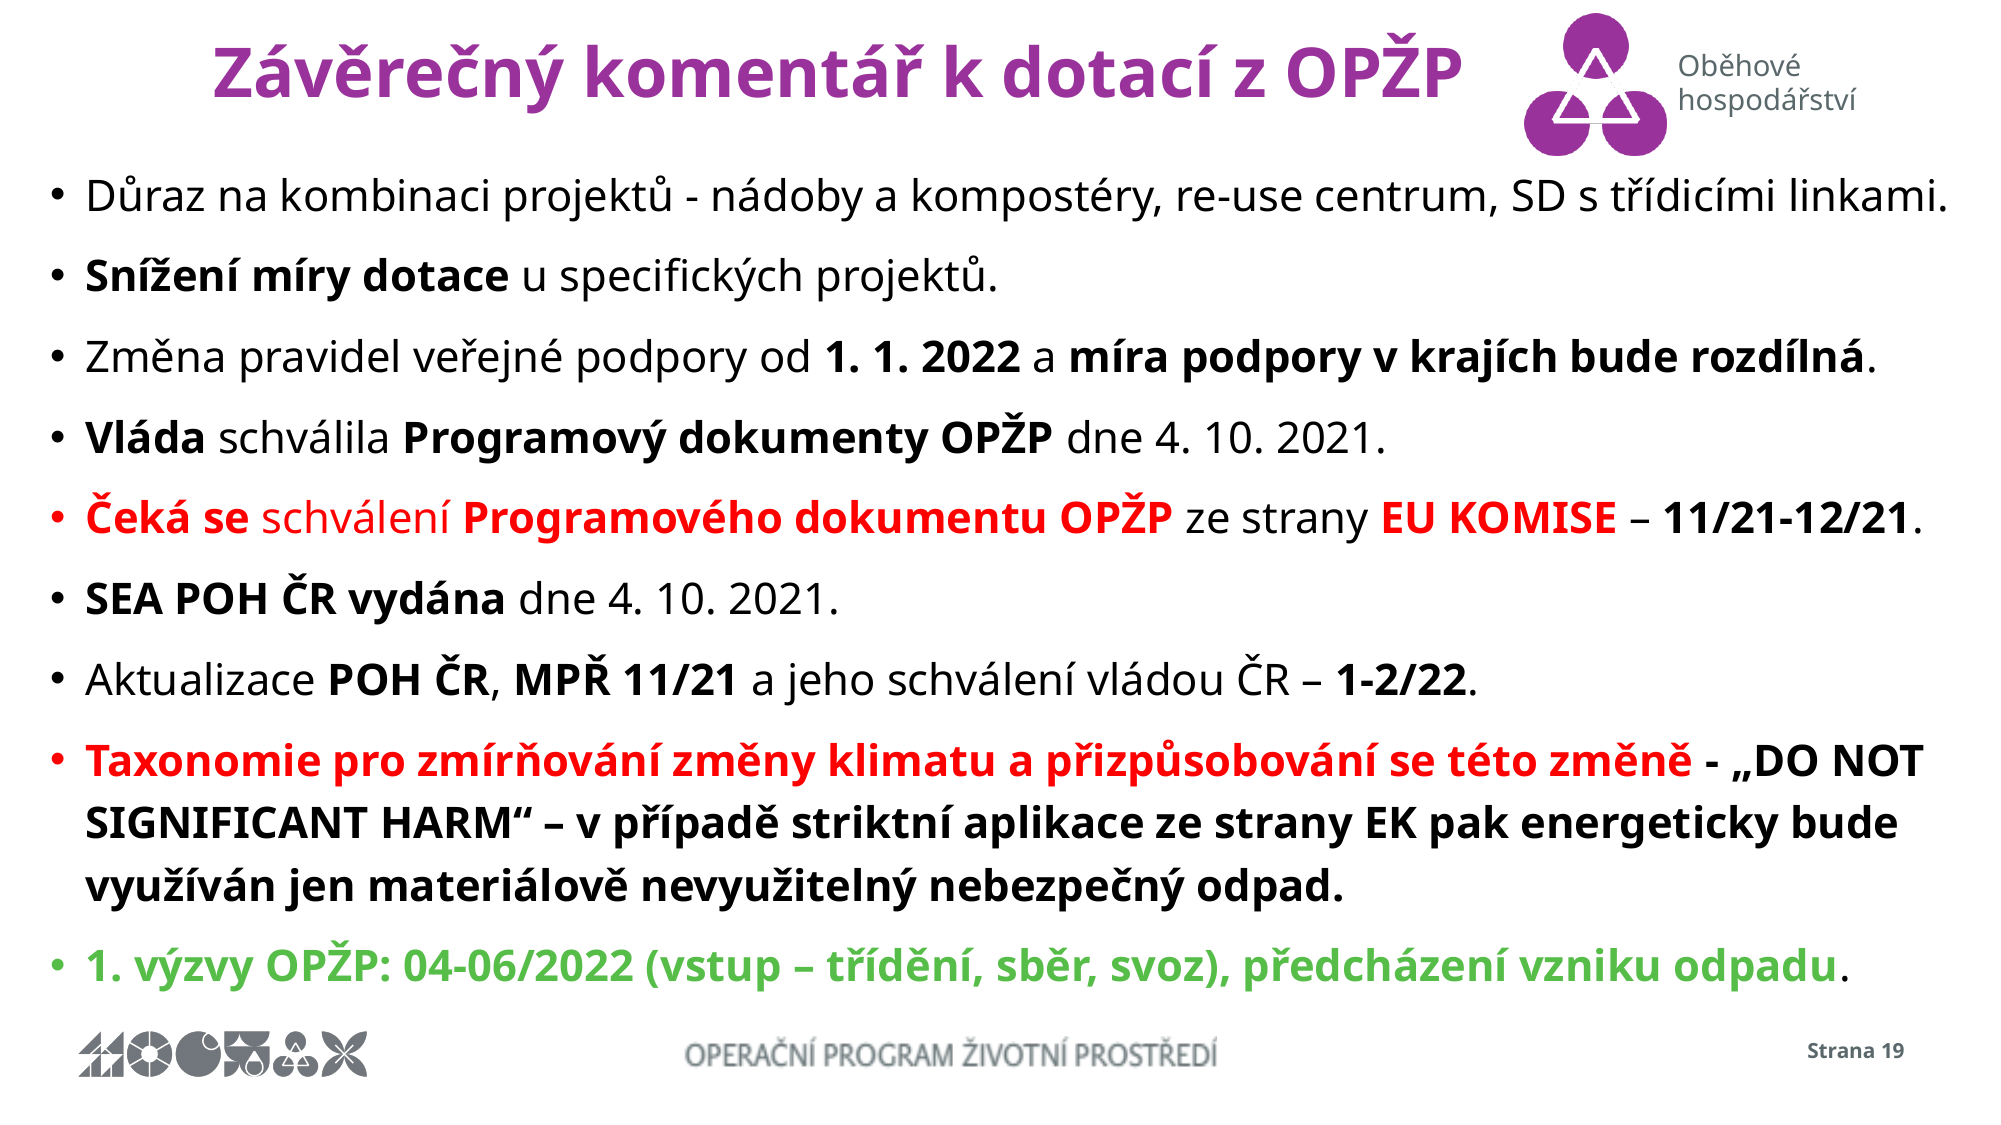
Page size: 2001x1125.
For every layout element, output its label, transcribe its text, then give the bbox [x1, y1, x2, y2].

picture [69, 1052, 376, 1086]
title Závěrečný komentář k dotací z OPŽP [1667, 31, 1677, 133]
picture [1524, 13, 1667, 156]
list Důraz na kombinaci projektů - nádoby a kompostéry, re-use centrum, SD s třídicími linkami. Snížení míry dotace u specifických projektů. Změna pravidel veřejné podpory od 1. 1. 2022 a míra podpory v krajích bude rozdílná. Vláda schválila Programový dokumenty OPŽP dne 4. 10. 2021. Čeká se schválení Programového dokumentu OPŽP ze strany EU KOMISE – 11/21-12/21. SEA POH ČR vydána dne 4. 10. 2021. Aktualizace POH ČR, MPŘ 11/21 a jeho schválení vládou ČR – 1-2/22. Taxonomie pro zmírňování změny klimatu a přizpůsobování se této změně - „DO NOT SIGNIFICANT HARM“ – v případě striktní aplikace ze strany EK pak energeticky bude využíván jen materiálově nevyužitelný nebezpečný odpad. 1. výzvy OPŽP: 04-06/2022 (vstup – třídění, sběr, svoz), předcházení vzniku odpadu. [35, 149, 1981, 1052]
text_box Oběhové hospodářství [1677, 0, 1863, 171]
title Závěrečný komentář k dotací z OPŽP [198, 31, 1524, 133]
slide_number Strana 19 [1412, 1022, 1920, 1082]
